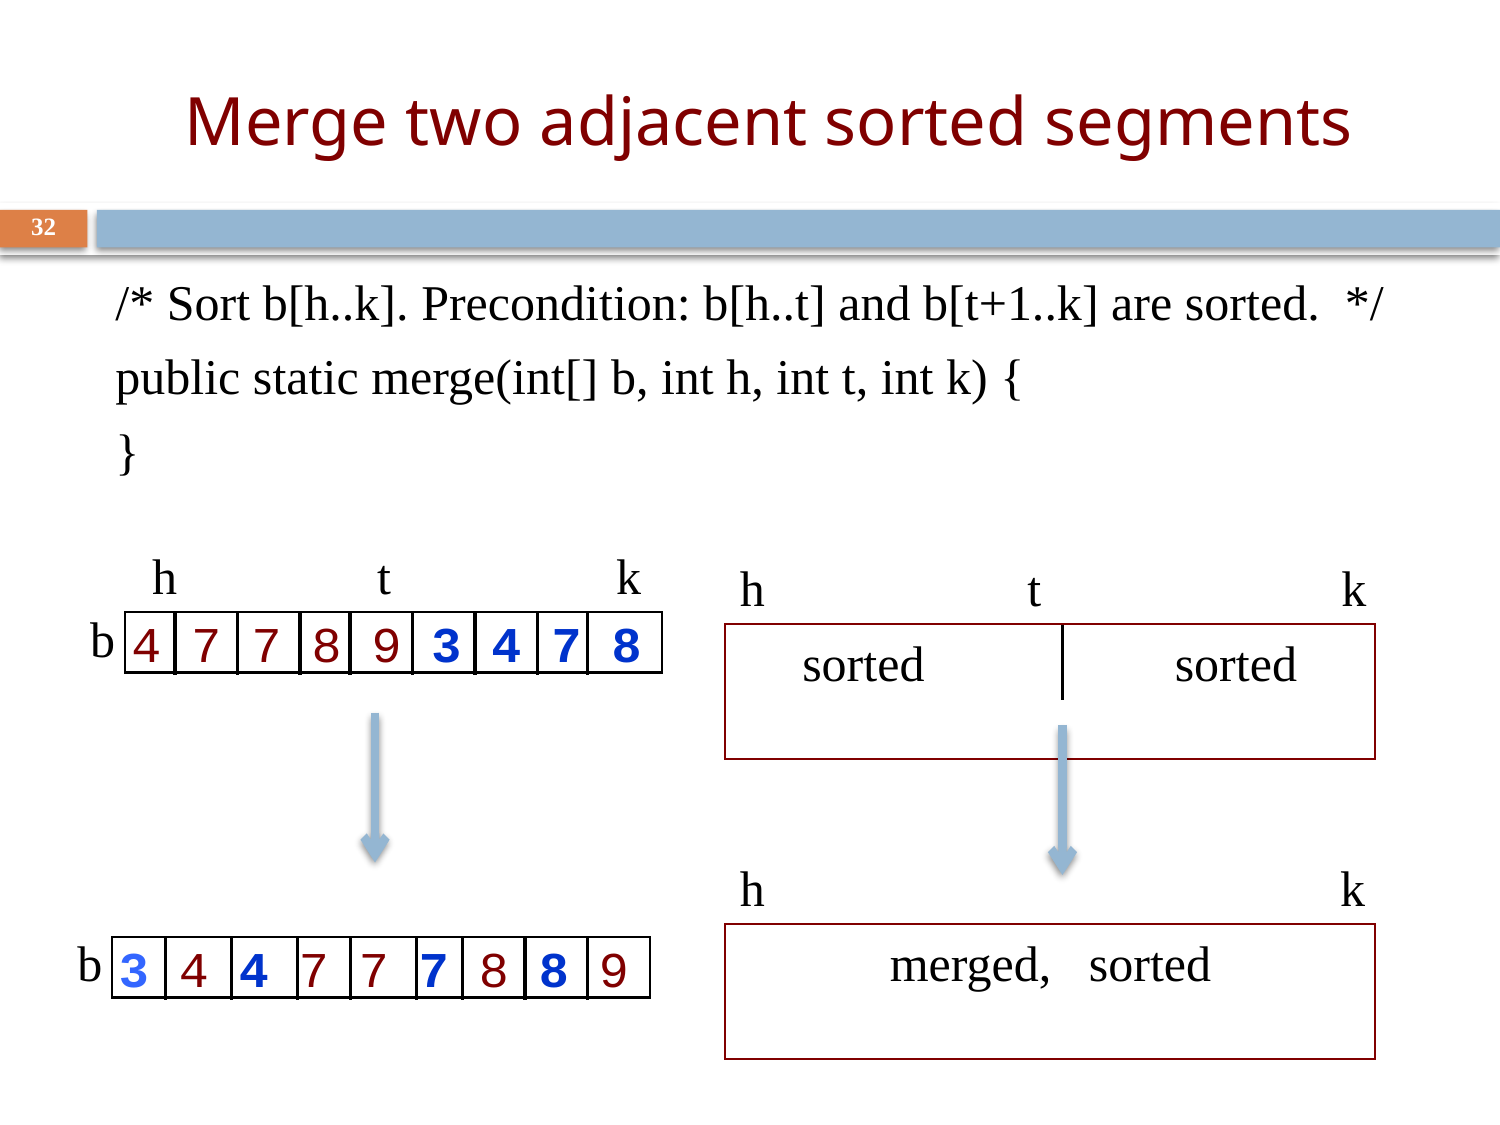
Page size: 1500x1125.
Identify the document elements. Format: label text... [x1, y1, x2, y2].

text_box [112, 937, 651, 1001]
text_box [724, 548, 1388, 1001]
title Merge two adjacent sorted segments [100, 37, 1438, 200]
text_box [124, 612, 663, 676]
text_box b [62, 924, 118, 999]
slide_number 32 [0, 208, 88, 249]
text_box h t k [137, 537, 738, 613]
list /* Sort b[h..k]. Precondition: b[h..t] and b[t+1..k] are sorted. */ public static merge(int[] b, int h, int t, int k) { } [100, 262, 1463, 663]
text_box b [75, 599, 131, 675]
